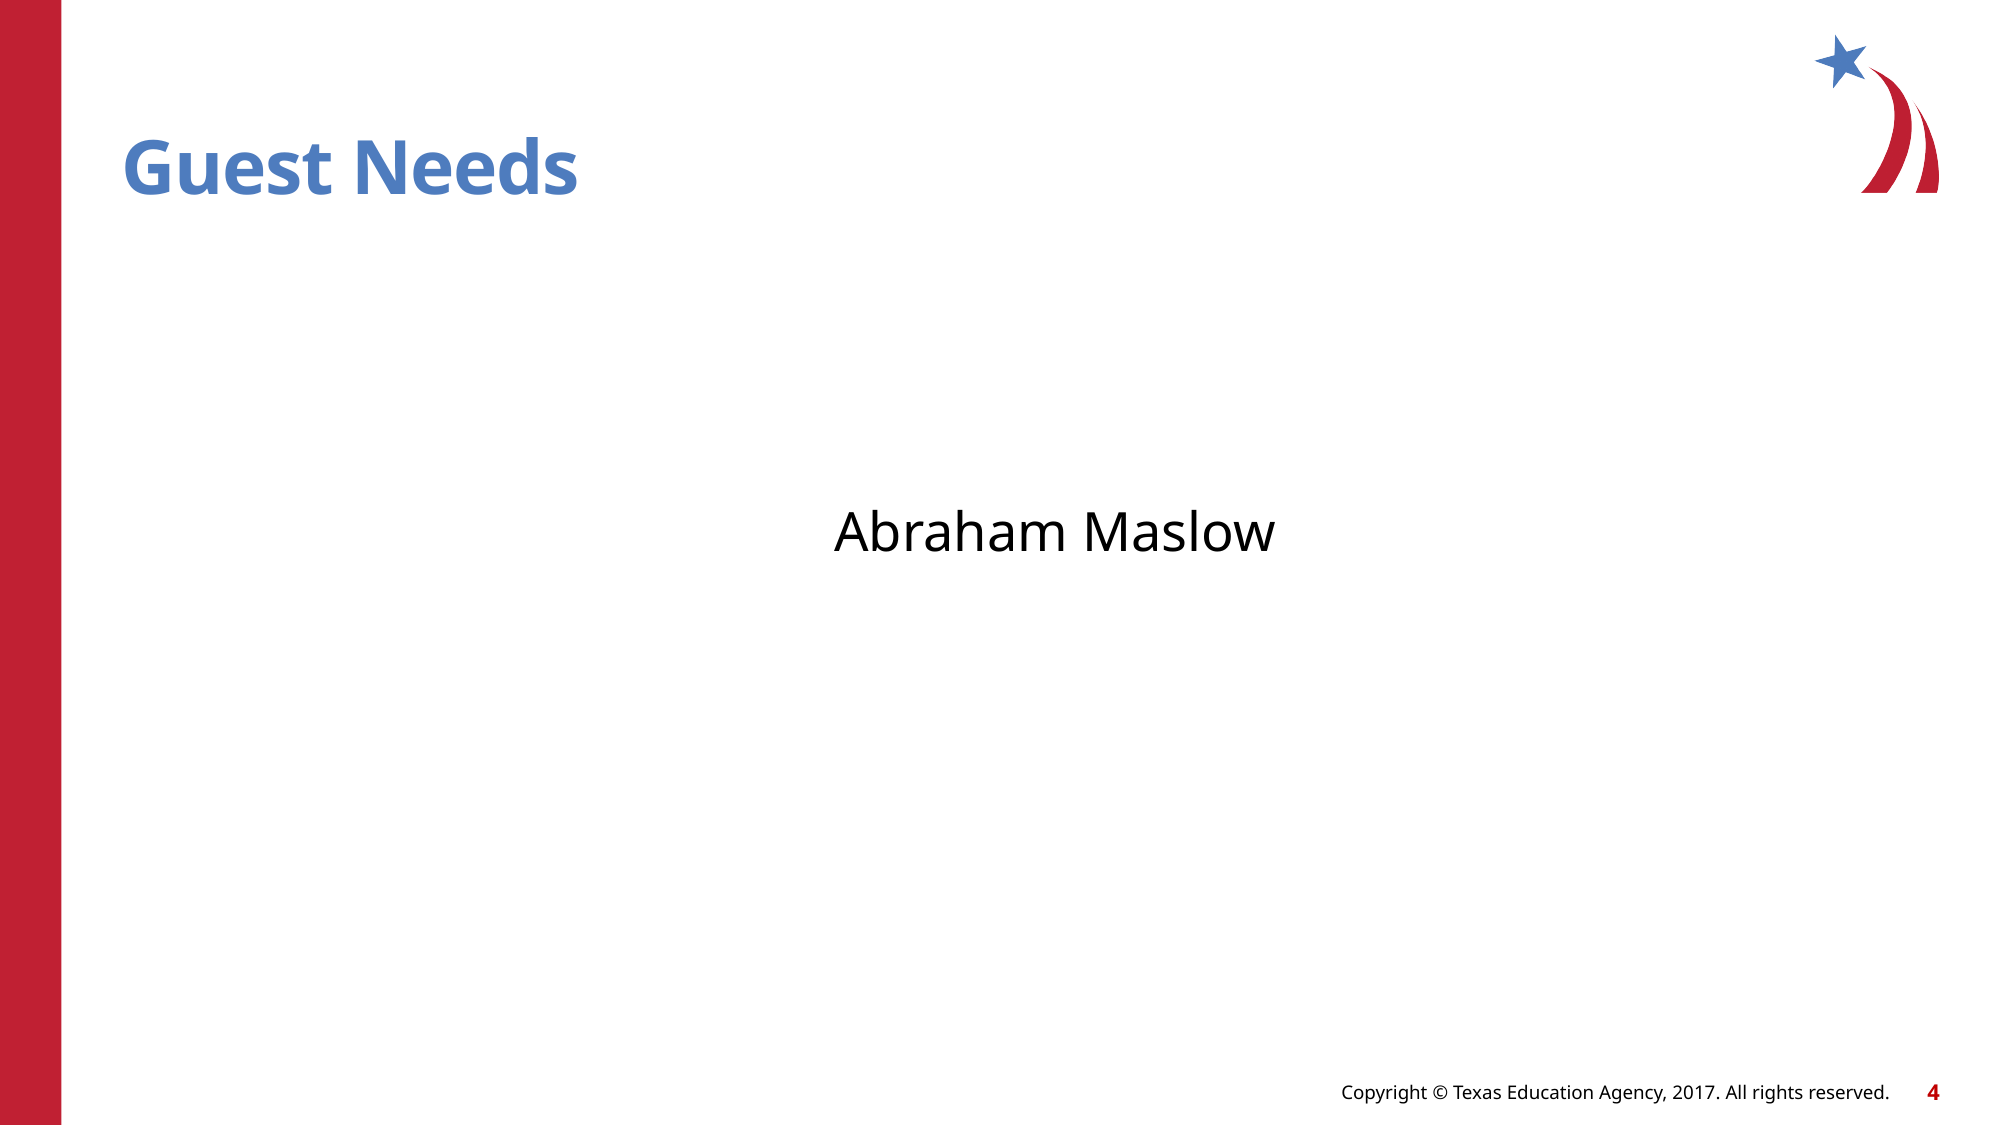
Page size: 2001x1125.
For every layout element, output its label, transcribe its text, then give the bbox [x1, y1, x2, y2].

list Abraham Maslow [148, 497, 1963, 613]
picture [1814, 34, 1939, 193]
title Guest Needs [121, 66, 1772, 211]
